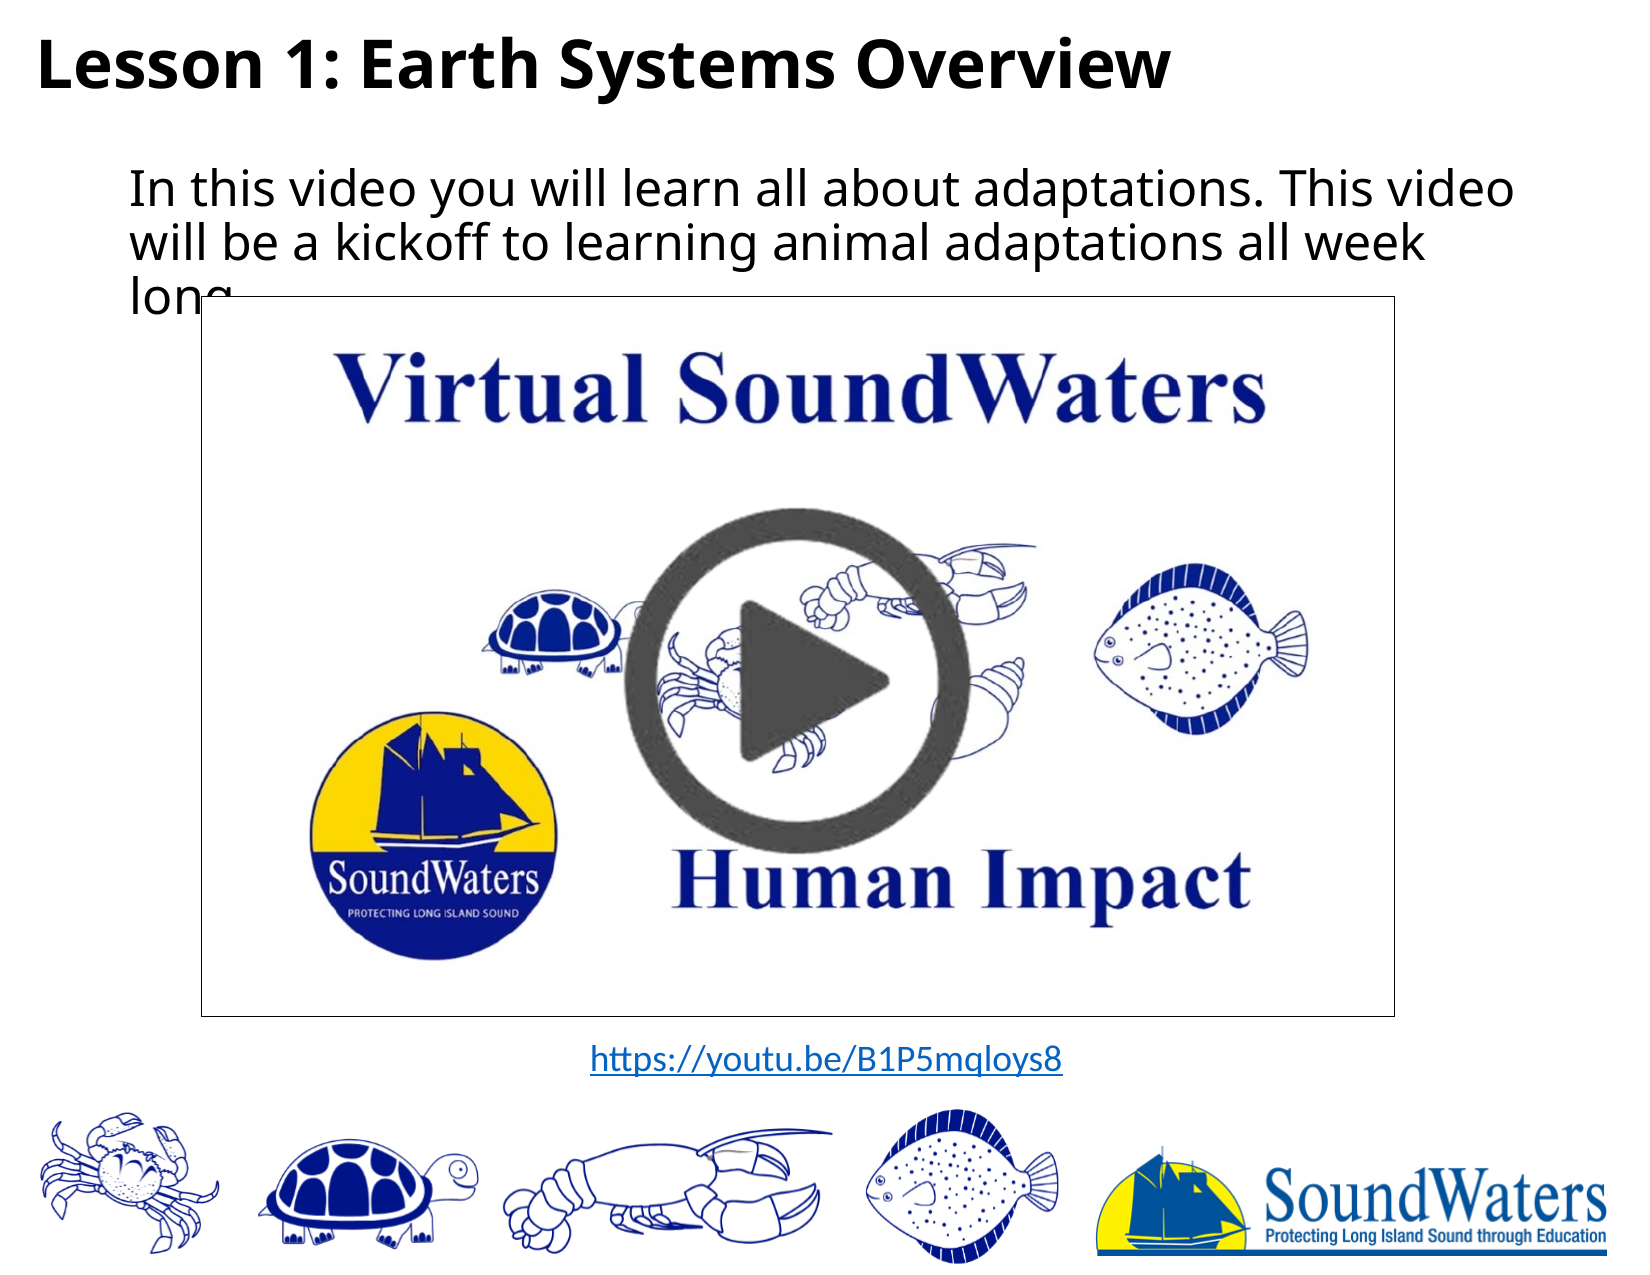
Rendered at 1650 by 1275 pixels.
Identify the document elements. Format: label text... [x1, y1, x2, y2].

title Lesson 1: Earth Systems Overview [20, 0, 1444, 195]
text_box https://youtu.be/B1P5mqloys8 [575, 1026, 1078, 1132]
list In this video you will learn all about adaptations. This video will be a kickoff to learning animal adaptations all week long. [114, 155, 1539, 965]
picture [201, 296, 1395, 1017]
picture [1093, 1146, 1607, 1256]
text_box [19, 1101, 1070, 1275]
